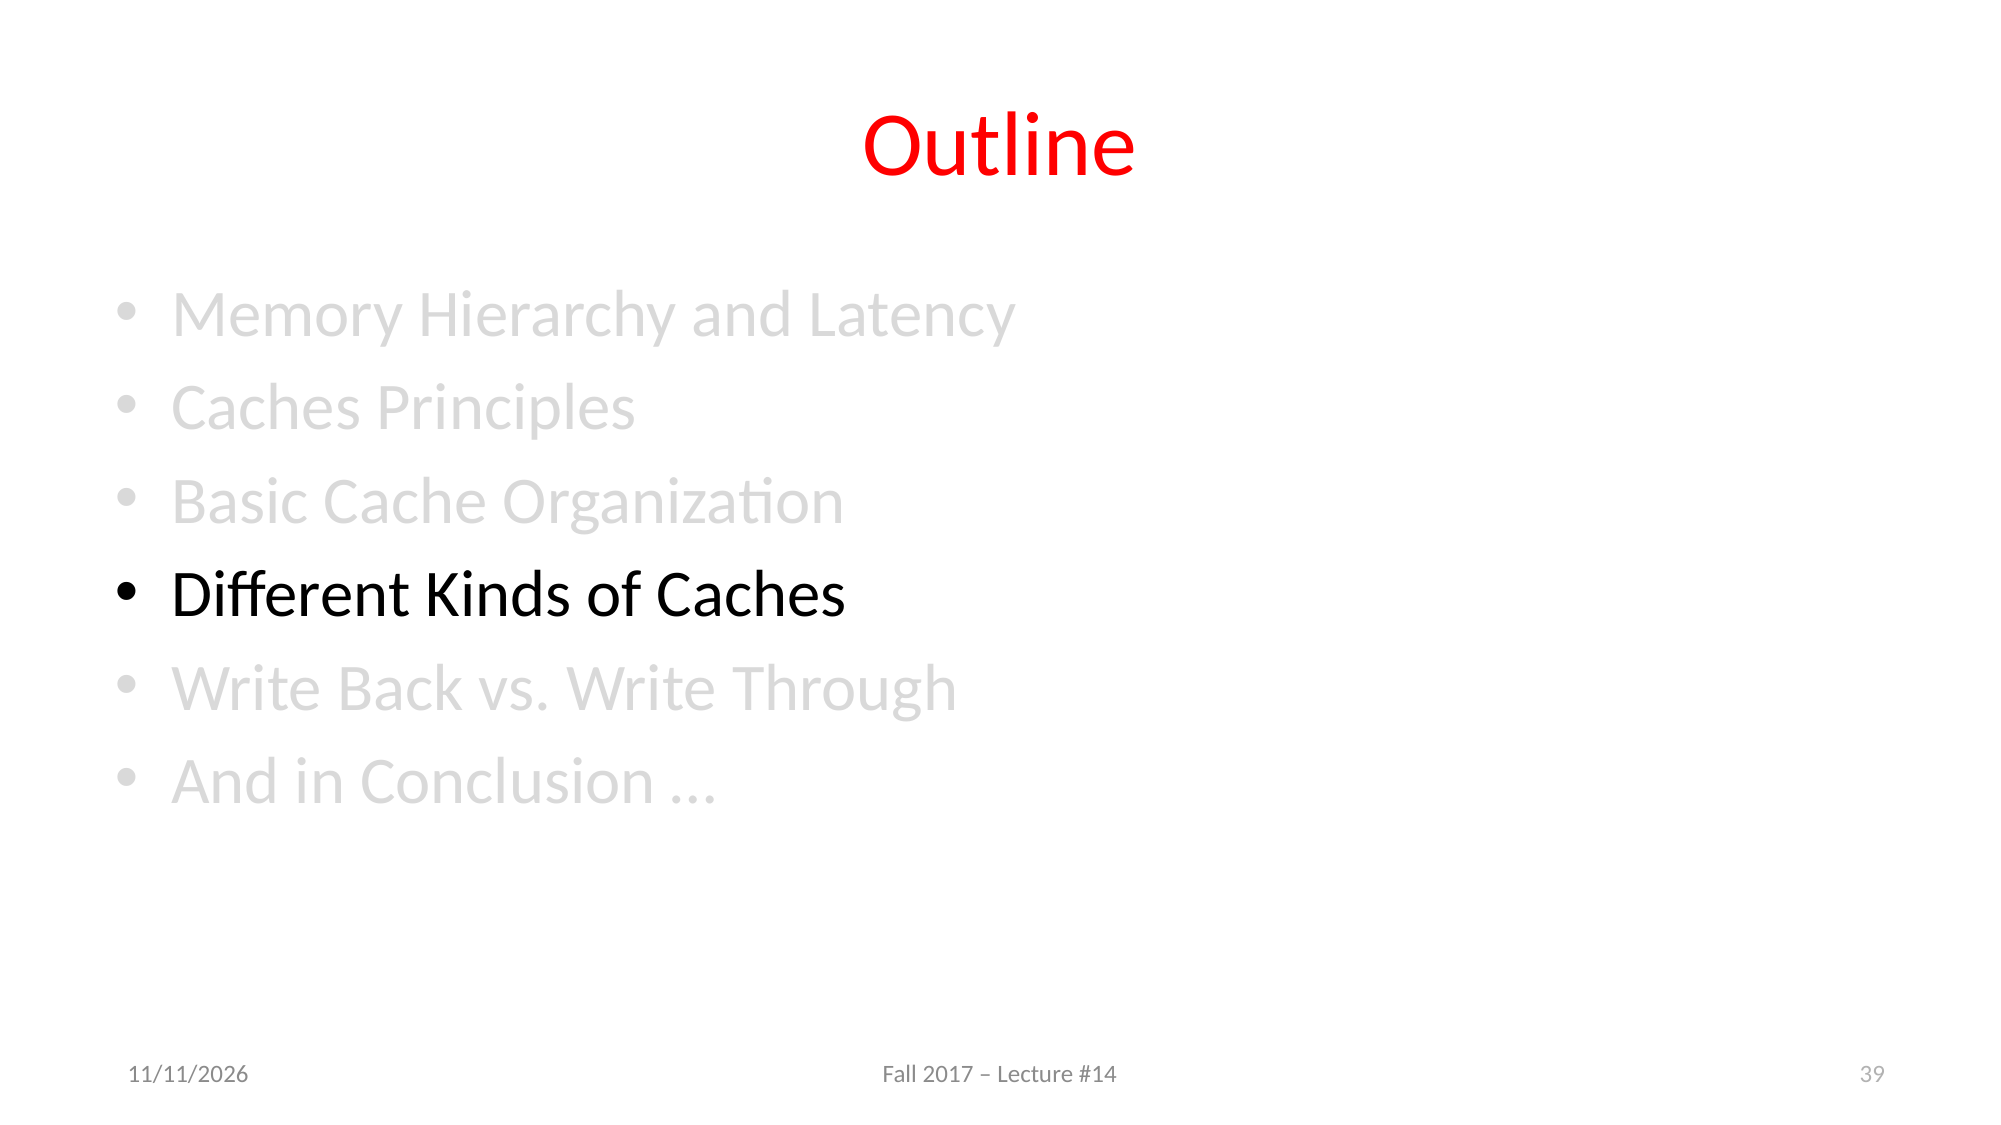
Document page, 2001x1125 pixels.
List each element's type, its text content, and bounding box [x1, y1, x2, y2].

slide_number 39 [1550, 1042, 1900, 1103]
text_box Fall 2017 – Lecture #14 [762, 1042, 1238, 1103]
list Memory Hierarchy and Latency Caches Principles Basic Cache Organization Different Kinds of Caches Write Back vs. Write Through And in Conclusion … [99, 262, 1900, 1005]
title Outline [99, 45, 1900, 233]
text_box 10/11/17 [112, 1042, 463, 1103]
